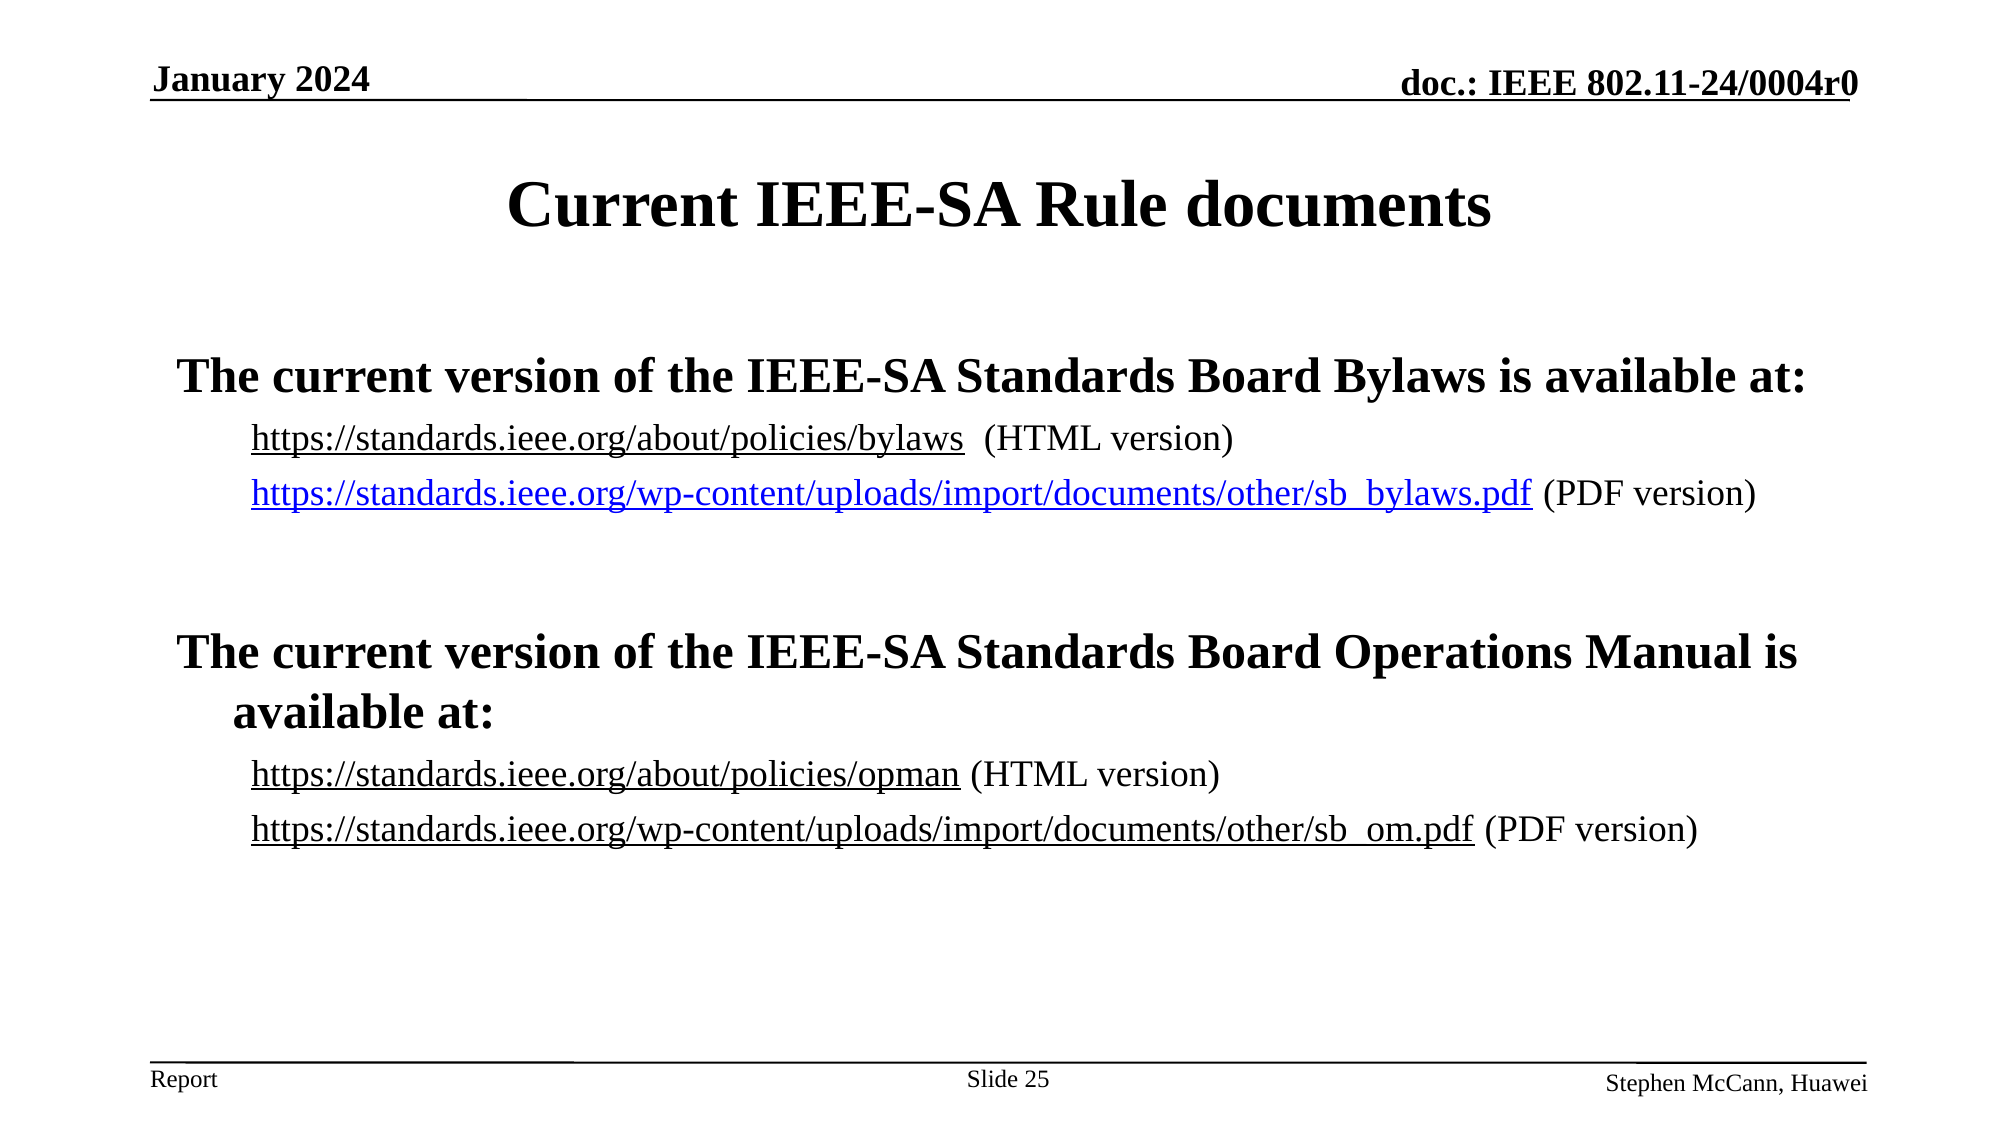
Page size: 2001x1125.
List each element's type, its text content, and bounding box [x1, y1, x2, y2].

list The current version of the IEEE-SA Standards Board Bylaws is available at: https://standards.ieee.org/about/policies/bylaws (HTML version) https://standards.ieee.org/wp-content/uploads/import/documents/other/sb_bylaws.pdf (PDF version) The current version of the IEEE-SA Standards Board Operations Manual is available at: https://standards.ieee.org/about/policies/opman (HTML version) https://standards.ieee.org/wp-content/uploads/import/documents/other/sb_om.pdf (PDF version) [161, 262, 1875, 1051]
slide_number Slide 25 [950, 1061, 1067, 1123]
title Current IEEE-SA Rule documents [149, 112, 1850, 288]
footer Stephen McCann, Huawei [1306, 1066, 1869, 1108]
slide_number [152, 54, 563, 100]
